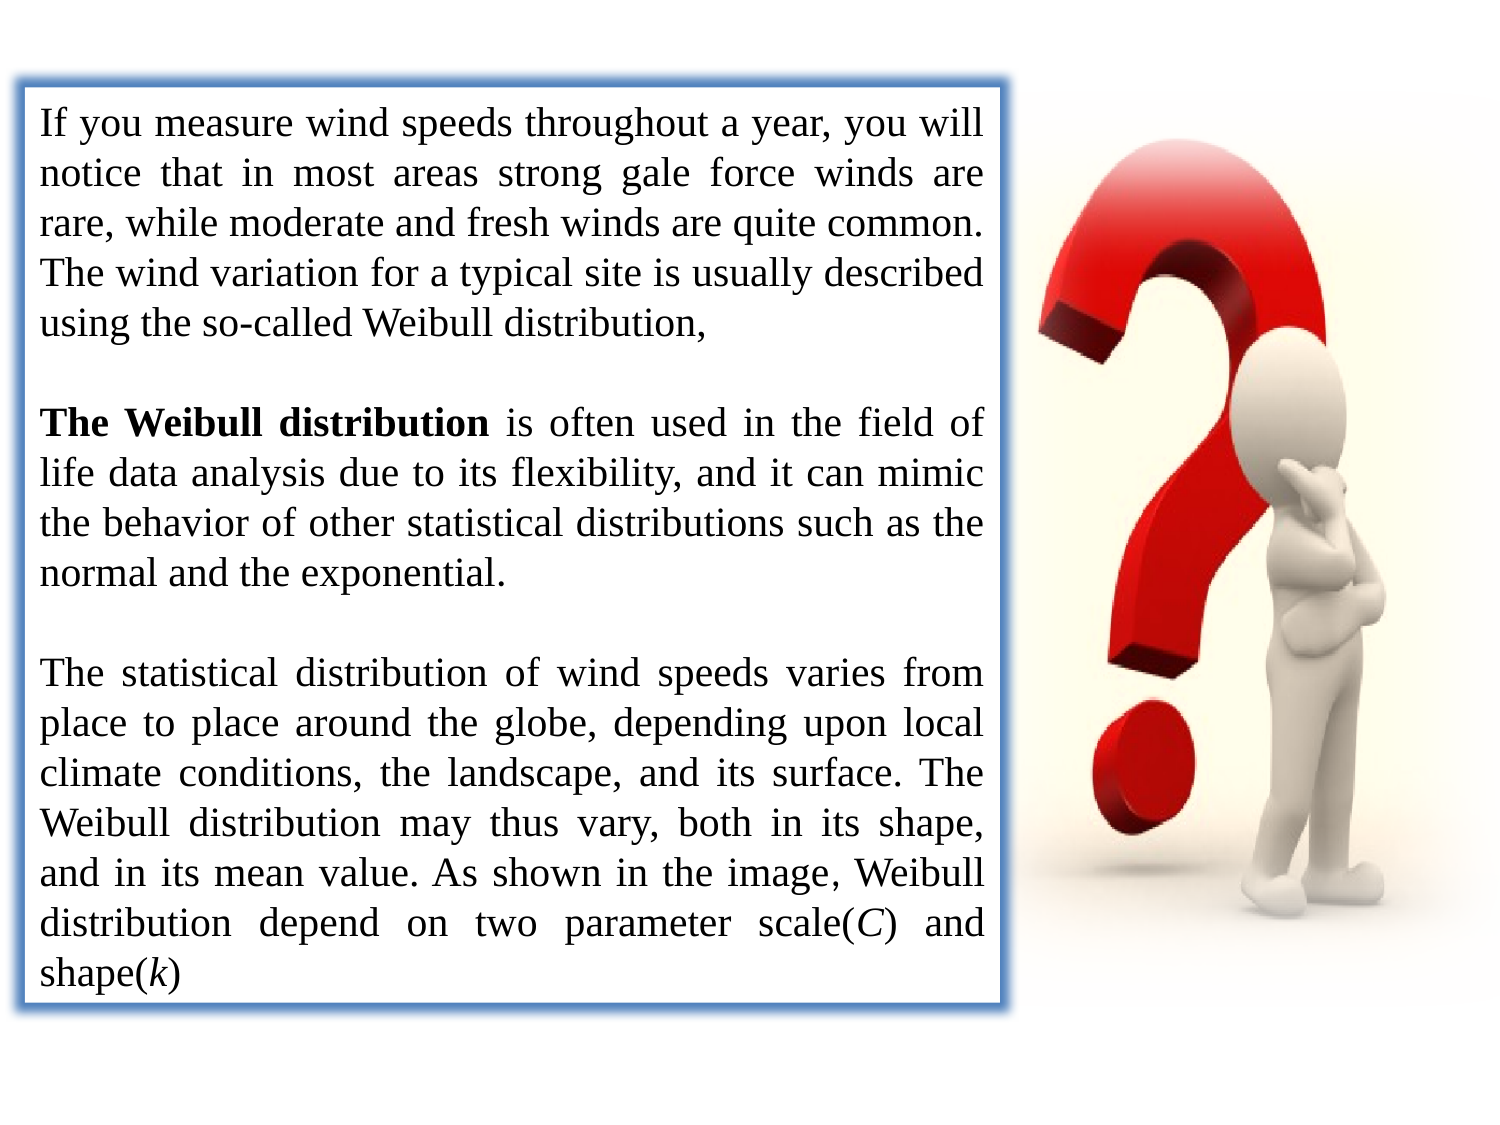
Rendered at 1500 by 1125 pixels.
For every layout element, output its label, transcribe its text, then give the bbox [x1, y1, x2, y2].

text_box If you measure wind speeds throughout a year, you will notice that in most areas strong gale force winds are rare, while moderate and fresh winds are quite common. The wind variation for a typical site is usually described using the so-called Weibull distribution, The Weibull distribution is often used in the field of life data analysis due to its flexibility, and it can mimic the behavior of other statistical distributions such as the normal and the exponential. The statistical distribution of wind speeds varies from place to place around the globe, depending upon local climate conditions, the landscape, and its surface. The Weibull distribution may thus vary, both in its shape, and in its mean value. As shown in the image, Weibull distribution depend on two parameter scale(C) and shape(k) [24, 87, 910, 1003]
picture [912, 87, 1500, 1012]
